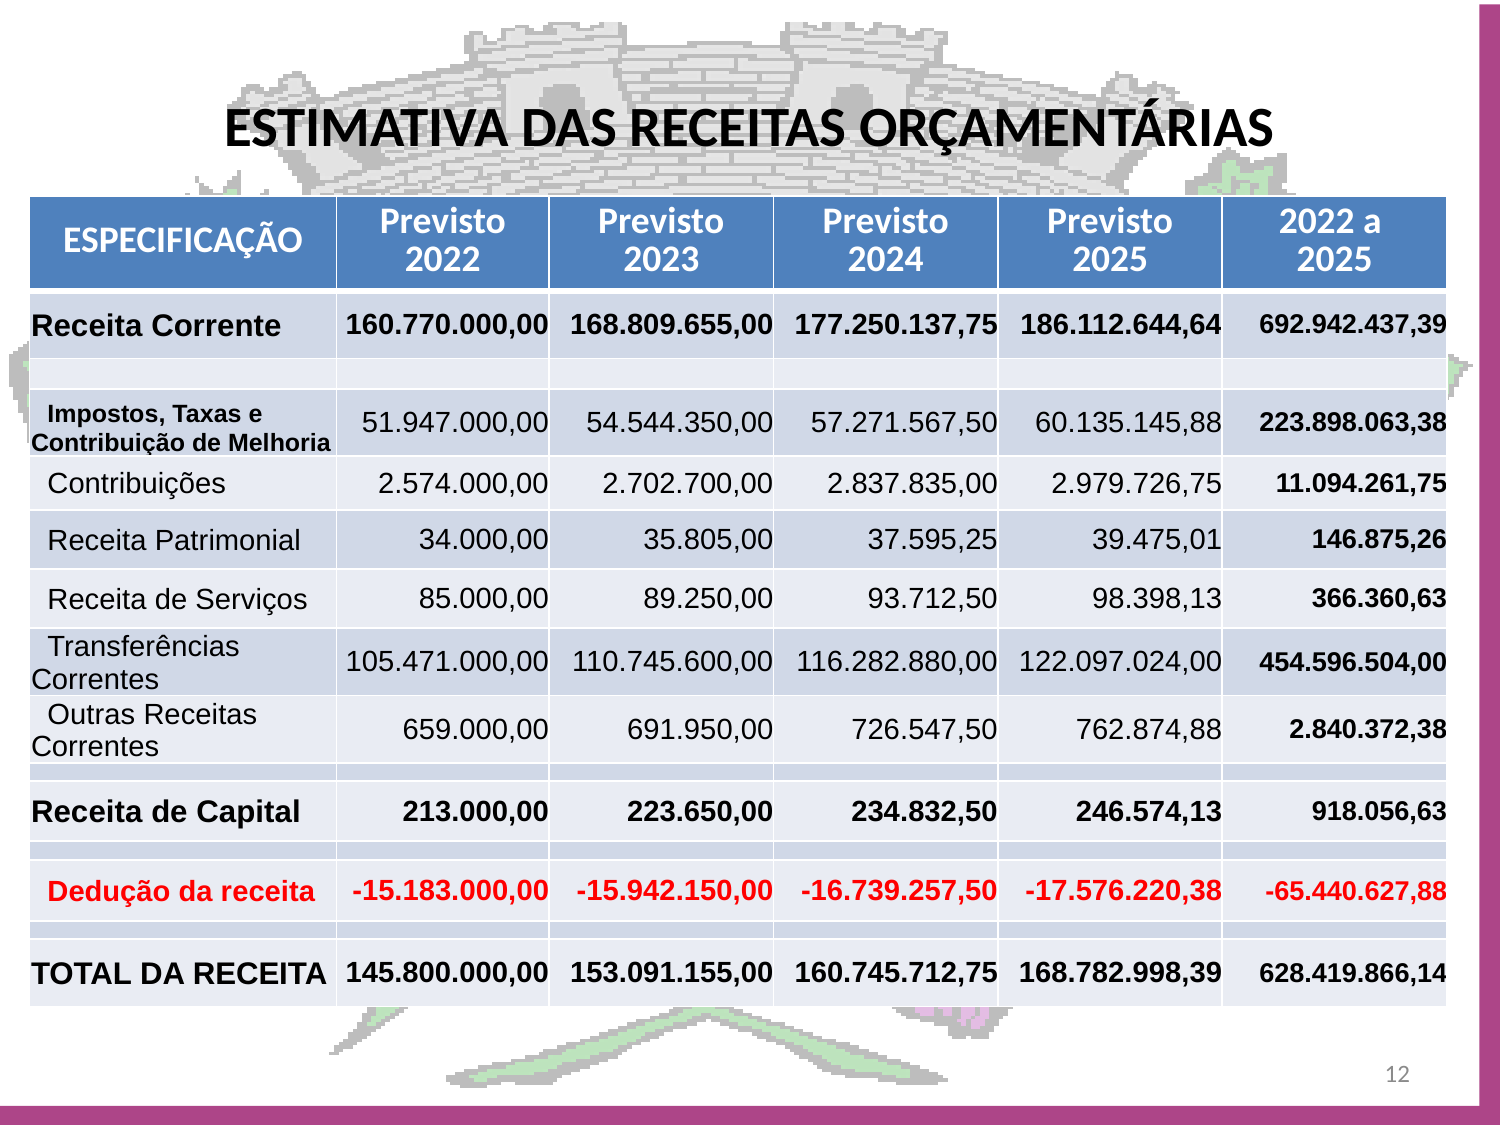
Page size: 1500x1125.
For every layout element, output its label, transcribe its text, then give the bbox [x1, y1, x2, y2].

table_cell [999, 359, 1221, 388]
table_cell Receita Patrimonial [30, 511, 336, 568]
table_cell [30, 359, 336, 388]
table_cell 11.094.261,75 [1223, 457, 1446, 509]
table_cell [774, 359, 997, 388]
table_cell [30, 922, 336, 938]
table_cell 918.056,63 [1223, 782, 1446, 840]
table_cell [999, 764, 1221, 780]
table_cell [1223, 359, 1446, 388]
table_cell 153.091.155,00 [550, 940, 773, 1006]
table_cell 366.360,63 [1223, 570, 1446, 627]
table_cell [30, 842, 336, 859]
table_cell Transferências Correntes [30, 629, 336, 695]
table_cell 762.874,88 [999, 696, 1221, 762]
table_cell 628.419.866,14 [1223, 940, 1446, 1006]
table_header ESPECIFICAÇÃO [30, 197, 336, 288]
table_cell 35.805,00 [550, 511, 773, 568]
table_cell 691.950,00 [550, 696, 773, 762]
table_cell 51.947.000,00 [337, 390, 548, 455]
table_cell 105.471.000,00 [337, 629, 548, 695]
table_cell 54.544.350,00 [550, 390, 773, 455]
title ESTIMATIVA DAS RECEITAS ORÇAMENTÁRIAS [75, 82, 1425, 195]
table_cell -15.183.000,00 [337, 861, 548, 920]
table_cell 160.745.712,75 [774, 940, 997, 1006]
table_cell Contribuições [30, 457, 336, 509]
table_cell 234.832,50 [774, 782, 997, 840]
table_cell -16.739.257,50 [774, 861, 997, 920]
table_cell 116.282.880,00 [774, 629, 997, 695]
table_cell 98.398,13 [999, 570, 1221, 627]
table_cell [1223, 842, 1446, 859]
table_cell [774, 764, 997, 780]
table_cell [999, 922, 1221, 938]
table_cell Outras Receitas Correntes [30, 696, 336, 762]
table_cell 186.112.644,64 [999, 294, 1221, 358]
table_cell 93.712,50 [774, 570, 997, 627]
table_cell [337, 922, 548, 938]
table_cell [550, 764, 773, 780]
table_cell 2.574.000,00 [337, 457, 548, 509]
text_box [0, 1104, 1477, 1125]
table_cell [774, 922, 997, 938]
table_cell 246.574,13 [999, 782, 1221, 840]
table_header 2022 a 2025 [1223, 197, 1446, 288]
table_cell 2.837.835,00 [774, 457, 997, 509]
table_cell Receita de Serviços [30, 570, 336, 627]
table_cell 85.000,00 [337, 570, 548, 627]
table_cell 177.250.137,75 [774, 294, 997, 358]
table_header Previsto 2023 [550, 197, 773, 288]
table_cell [774, 842, 997, 859]
table_cell Receita Corrente [30, 294, 336, 358]
table_cell 110.745.600,00 [550, 629, 773, 695]
table_cell 34.000,00 [337, 511, 548, 568]
table_cell 223.650,00 [550, 782, 773, 840]
table_cell [550, 922, 773, 938]
table_cell 2.979.726,75 [999, 457, 1221, 509]
table_header Previsto 2025 [999, 197, 1221, 288]
slide_number 12 [1074, 1042, 1425, 1103]
table_cell 2.840.372,38 [1223, 696, 1446, 762]
table_cell [30, 764, 336, 780]
table_cell 726.547,50 [774, 696, 997, 762]
table_cell 168.809.655,00 [550, 294, 773, 358]
table_header Previsto 2022 [337, 197, 548, 288]
table_cell 57.271.567,50 [774, 390, 997, 455]
table_cell Impostos, Taxas e Contribuição de Melhoria [30, 390, 336, 455]
table_cell 213.000,00 [337, 782, 548, 840]
table_cell 454.596.504,00 [1223, 629, 1446, 695]
table_cell 659.000,00 [337, 696, 548, 762]
table_cell [1223, 764, 1446, 780]
table_cell -17.576.220,38 [999, 861, 1221, 920]
table_cell [999, 842, 1221, 859]
table_cell 223.898.063,38 [1223, 390, 1446, 455]
table_cell 2.702.700,00 [550, 457, 773, 509]
table_cell 145.800.000,00 [337, 940, 548, 1006]
table_cell TOTAL DA RECEITA [30, 940, 336, 1006]
table_cell 89.250,00 [550, 570, 773, 627]
table_cell Receita de Capital [30, 782, 336, 840]
table_cell 122.097.024,00 [999, 629, 1221, 695]
text_box [1477, 2, 1500, 1125]
table_cell Dedução da receita [30, 861, 336, 920]
table_cell 168.782.998,39 [999, 940, 1221, 1006]
table_cell 146.875,26 [1223, 511, 1446, 568]
table_cell [550, 359, 773, 388]
table_cell [337, 359, 548, 388]
table_cell 692.942.437,39 [1223, 294, 1446, 358]
table_cell 160.770.000,00 [337, 294, 548, 358]
table_cell [337, 842, 548, 859]
table_cell 60.135.145,88 [999, 390, 1221, 455]
table_cell -15.942.150,00 [550, 861, 773, 920]
table_cell [337, 764, 548, 780]
table_cell [1223, 922, 1446, 938]
table_cell 37.595,25 [774, 511, 997, 568]
table_cell -65.440.627,88 [1223, 861, 1446, 920]
table_cell [550, 842, 773, 859]
table_header Previsto 2024 [774, 197, 997, 288]
table_cell 39.475,01 [999, 511, 1221, 568]
